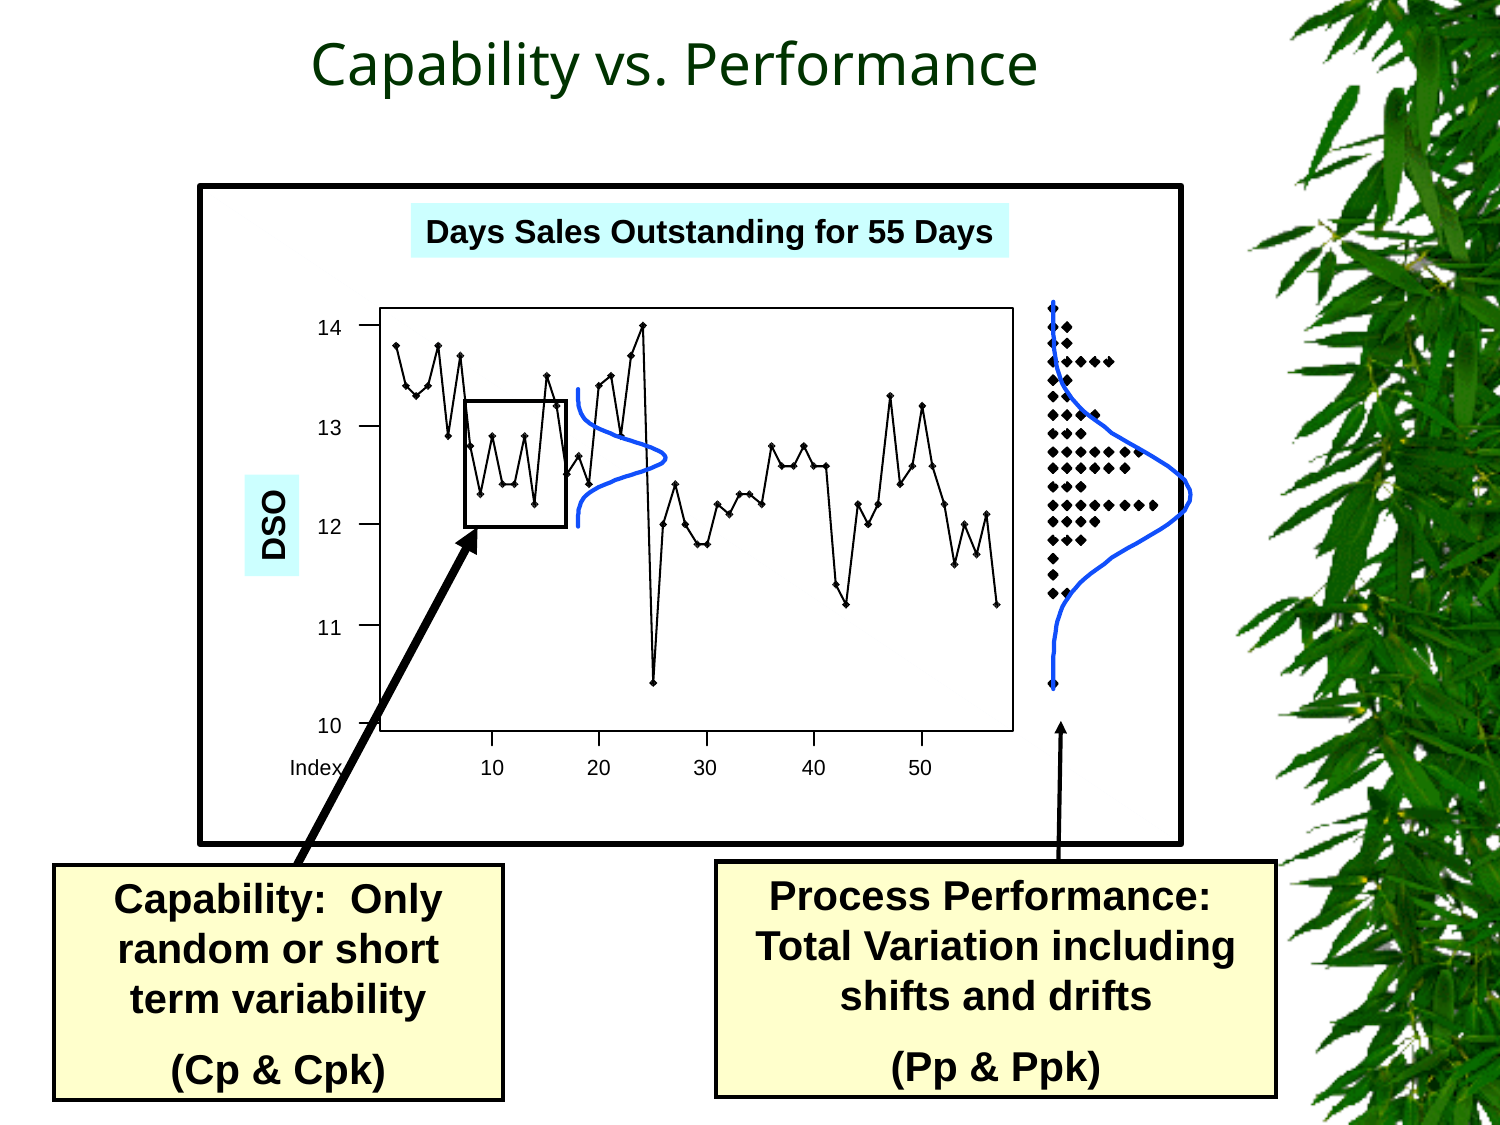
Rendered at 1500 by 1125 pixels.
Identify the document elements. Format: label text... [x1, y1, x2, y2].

text_box Capability: Only random or short term variability (Cp & Cpk) [53, 864, 504, 1101]
picture [1206, 0, 1500, 1125]
title Capability vs. Performance [32, 18, 1318, 105]
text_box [174, 160, 1215, 878]
text_box Process Performance: Total Variation including shifts and drifts (Pp & Ppk) [716, 861, 1277, 1097]
